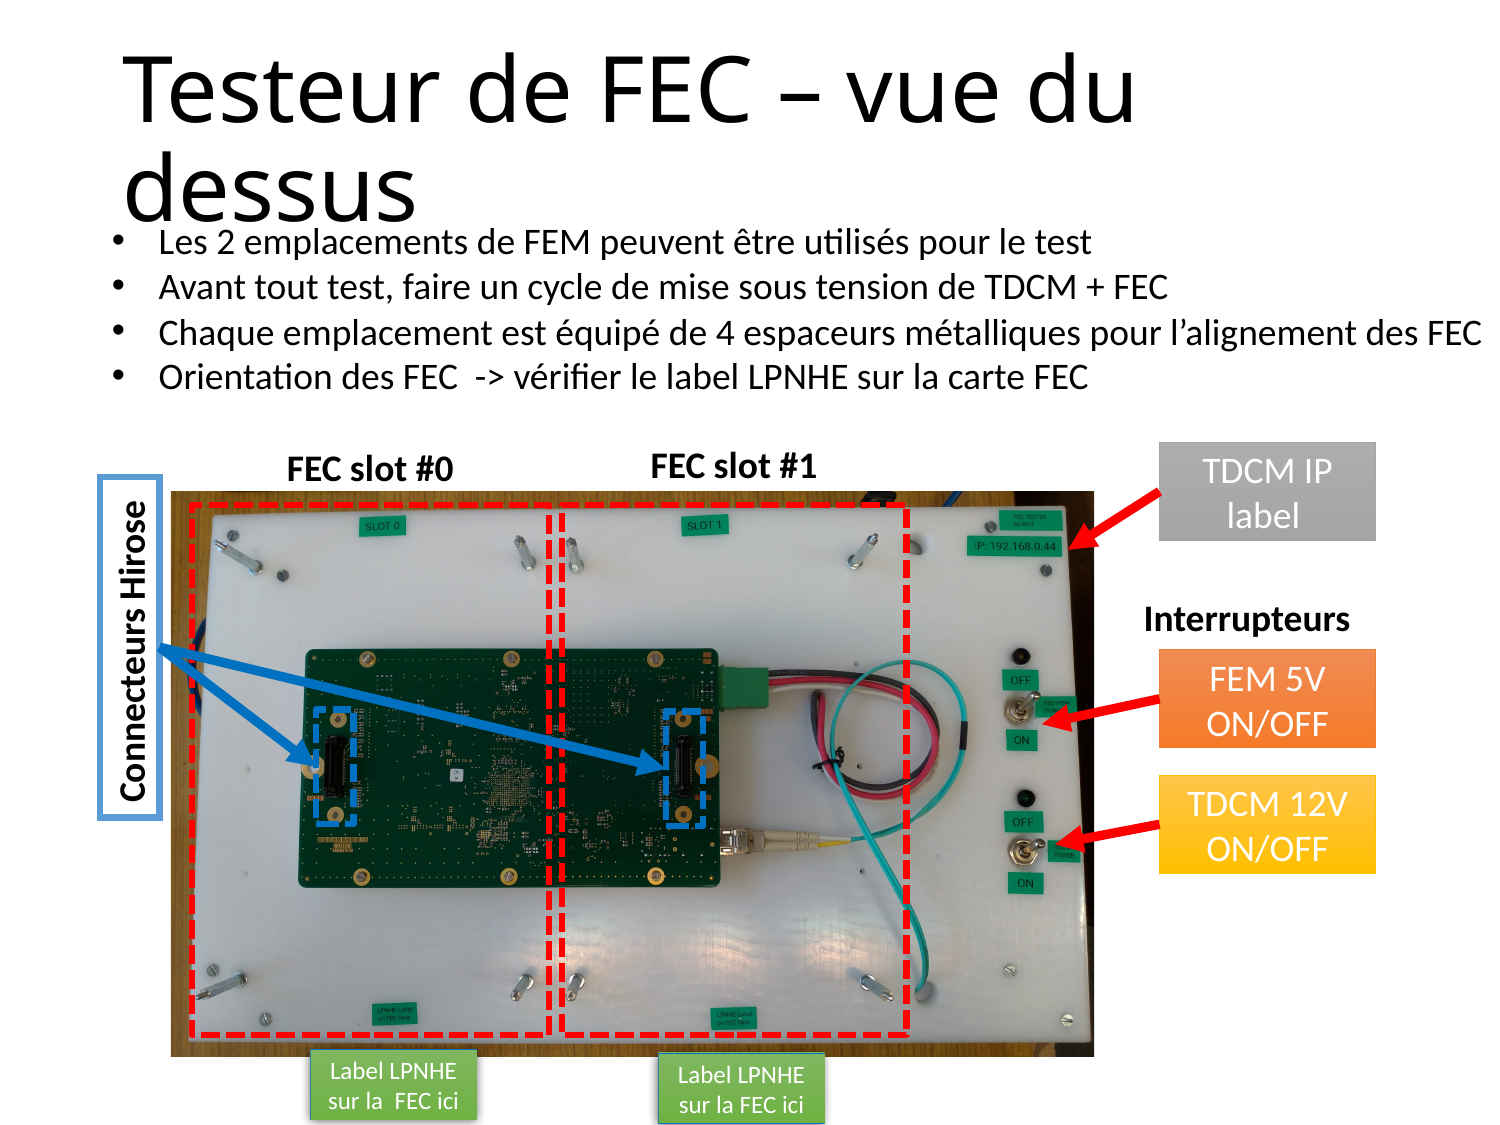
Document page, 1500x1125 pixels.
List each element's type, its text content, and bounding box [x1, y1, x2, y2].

text_box Label LPNHE sur la FEC ici [658, 1057, 825, 1124]
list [170, 491, 1095, 1057]
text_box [1055, 824, 1160, 845]
text_box TDCM 12V ON/OFF [1159, 775, 1376, 874]
text_box Les 2 emplacements de FEM peuvent être utilisés pour le test Avant tout test, faire un cycle de mise sous tension de TDCM + FEC Chaque emplacement est équipé de 4 espaceurs métalliques pour l’alignement des FEC Orientation des FEC -> vérifier le label LPNHE sur la carte FEC [97, 210, 1499, 405]
text_box FEC slot #0 [272, 436, 469, 491]
title Testeur de FEC – vue du dessus [107, 33, 1401, 210]
text_box FEM 5V ON/OFF [1159, 649, 1376, 748]
text_box Connecteurs Hirose [99, 476, 161, 818]
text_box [1067, 491, 1160, 550]
text_box FEC slot #1 [635, 433, 833, 491]
text_box TDCM IP label [1159, 442, 1376, 541]
text_box Interrupteurs [1128, 586, 1366, 647]
text_box Label LPNHE sur la FEC ici [310, 1057, 477, 1120]
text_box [1041, 698, 1160, 725]
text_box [160, 647, 666, 769]
